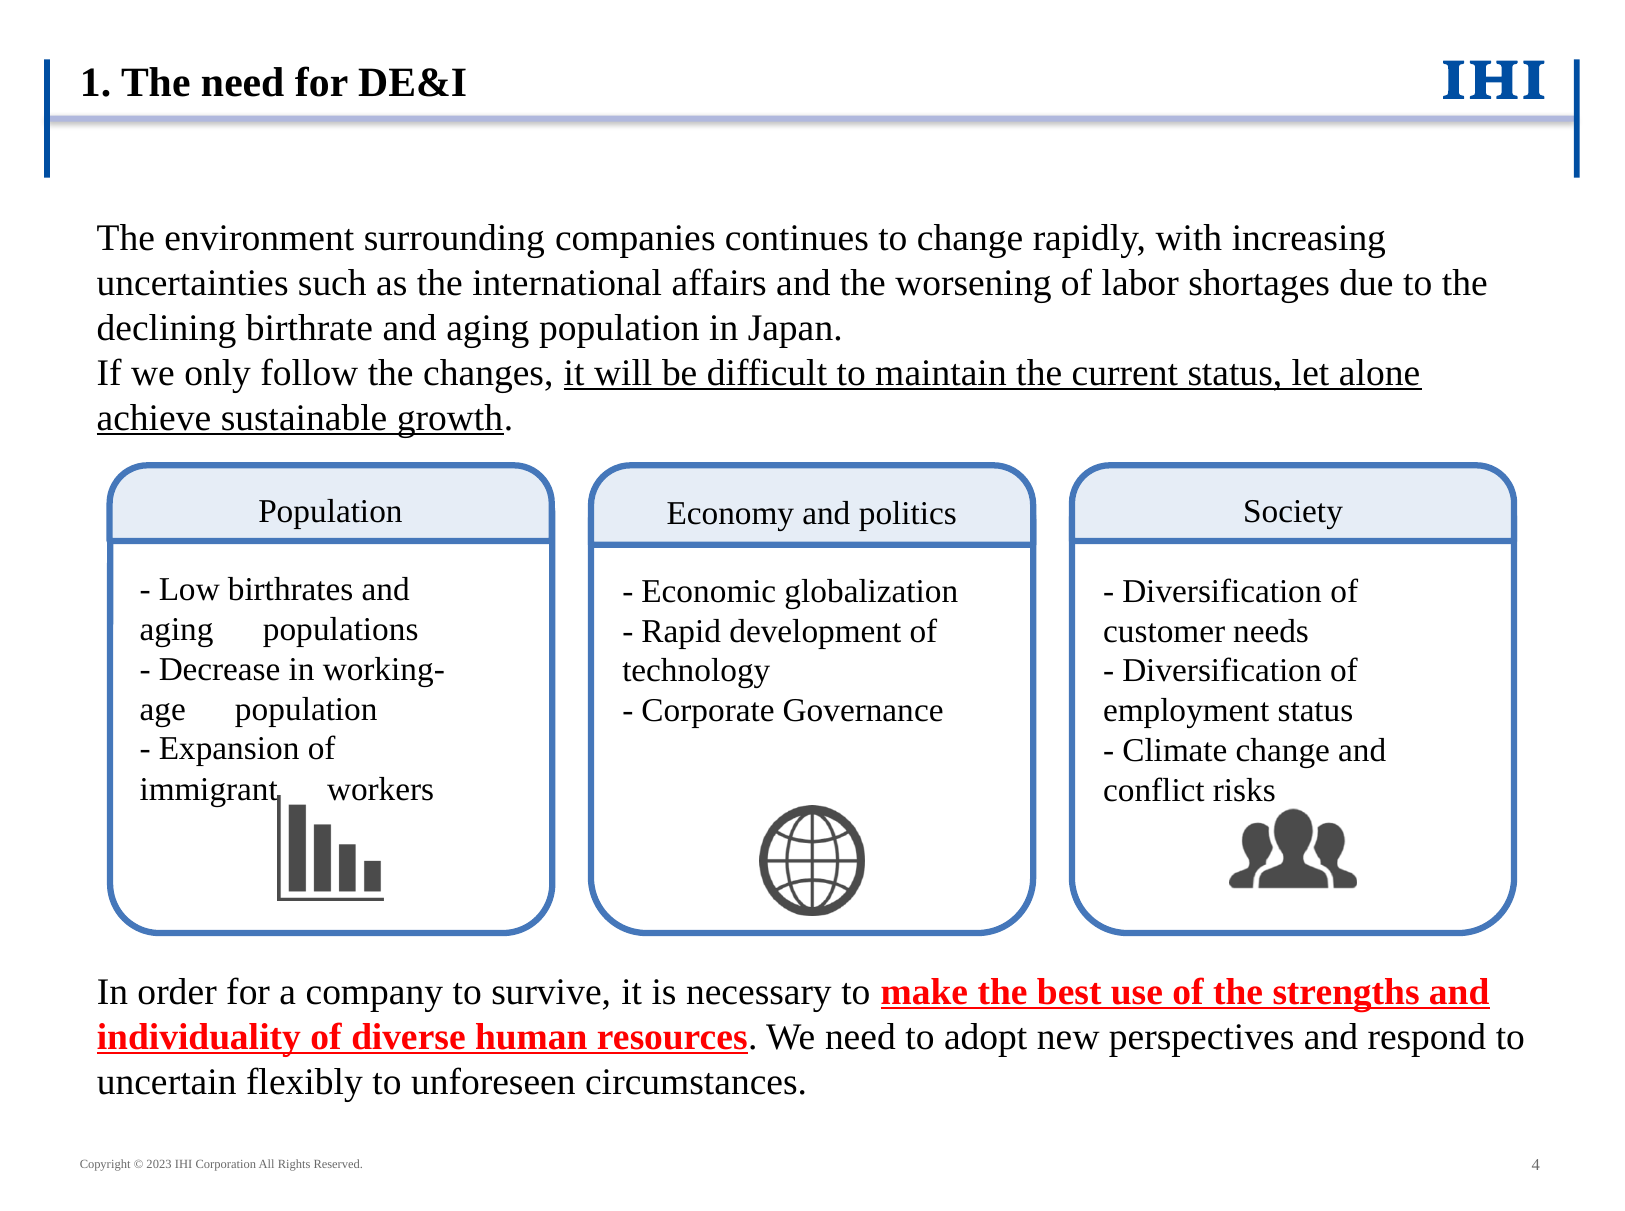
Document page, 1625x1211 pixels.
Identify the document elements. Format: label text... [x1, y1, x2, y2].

footer Copyright © 2023 IHI Corporation All Rights Reserved. [79, 1148, 494, 1185]
title 1. The need for DE&I [79, 54, 1405, 106]
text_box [109, 465, 553, 934]
text_box The environment surrounding companies continues to change rapidly, with increasing uncertainties such as the international affairs and the worsening of labor shortages due to the declining birthrate and aging population in Japan. If we only follow the changes, it will be difficult to maintain the current status, let alone achieve sustainable growth. [81, 205, 1557, 446]
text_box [1071, 465, 1515, 934]
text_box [590, 465, 1034, 934]
text_box In order for a company to survive, it is necessary to make the best use of the strengths and individuality of diverse human resources. We need to adopt new perspectives and respond to uncertain flexibly to unforeseen circumstances. [82, 959, 1543, 1110]
slide_number 4 [1486, 1148, 1557, 1184]
